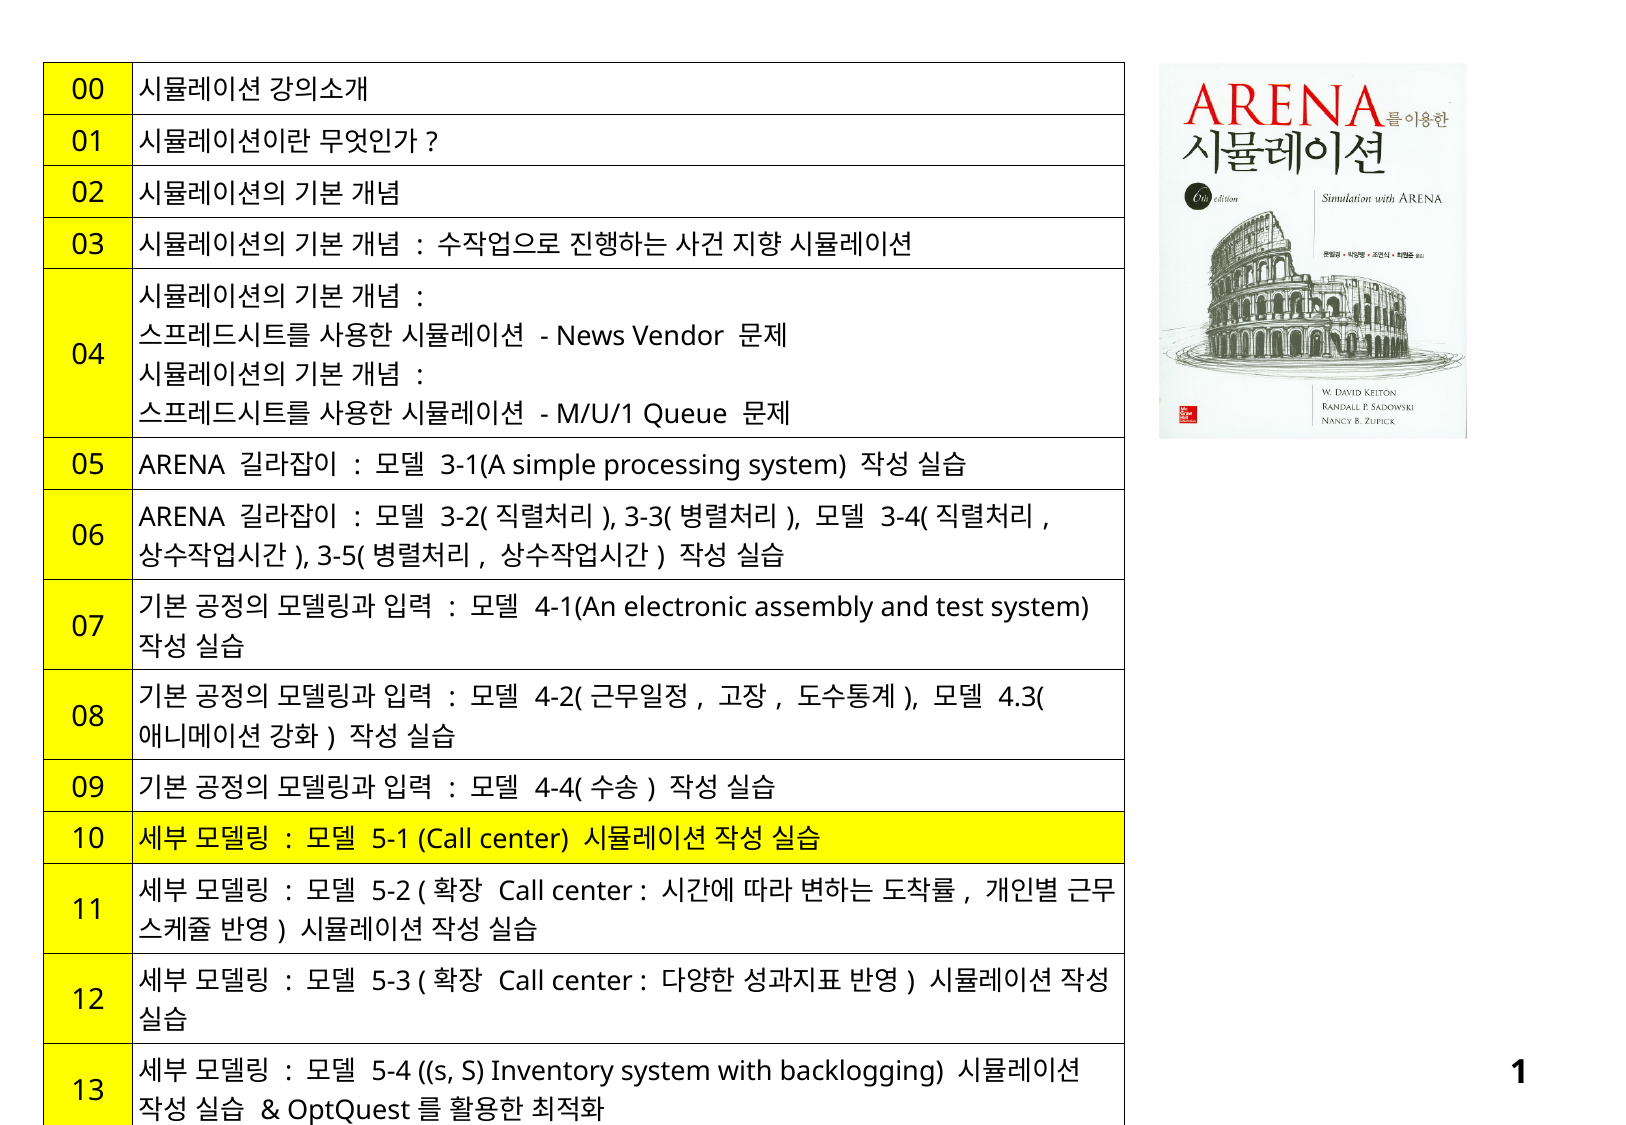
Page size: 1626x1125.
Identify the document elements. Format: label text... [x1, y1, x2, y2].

slide_number 1 [1164, 1042, 1544, 1103]
table_cell 03 [44, 218, 132, 268]
table_cell 세부 모델링 : 모델 5-1 (Call center) 시뮬레이션 작성 실습 [133, 812, 1124, 863]
table_cell ARENA 길라잡이 : 모델 3-2(직렬처리), 3-3(병렬처리), 모델 3-4(직렬처리, 상수작업시간), 3-5(병렬처리, 상수작업시간) 작성 실습 [133, 490, 1124, 579]
table_cell 06 [44, 490, 132, 579]
picture [1155, 60, 1470, 441]
table_cell 시뮬레이션의 기본 개념 : 수작업으로 진행하는 사건 지향 시뮬레이션 [133, 218, 1124, 268]
table_cell 11 [44, 864, 132, 953]
table_cell 시뮬레이션이란 무엇인가? [133, 115, 1124, 165]
table_cell 08 [44, 670, 132, 759]
table_cell 시뮬레이션의 기본 개념 [133, 166, 1124, 217]
table_cell 10 [44, 812, 132, 863]
table_cell 기본 공정의 모델링과 입력 : 모델 4-1(An electronic assembly and test system) 작성 실습 [133, 580, 1124, 669]
table_cell 기본 공정의 모델링과 입력 : 모델 4-2(근무일정, 고장, 도수통계), 모델 4.3(애니메이션 강화) 작성 실습 [133, 670, 1124, 759]
table_cell 세부 모델링 : 모델 5-2 (확장 Call center : 시간에 따라 변하는 도착률, 개인별 근무 스케쥴 반영) 시뮬레이션 작성 실습 [133, 864, 1124, 953]
table_cell 13 [44, 1044, 132, 1125]
table_header 00 [44, 63, 132, 114]
table_cell 04 [44, 269, 132, 437]
table_cell ARENA 길라잡이 : 모델 3-1(A simple processing system) 작성 실습 [133, 438, 1124, 489]
table_cell 12 [44, 954, 132, 1043]
table_cell 09 [44, 760, 132, 811]
table_cell 07 [44, 580, 132, 669]
table_cell 기본 공정의 모델링과 입력 : 모델 4-4(수송) 작성 실습 [133, 760, 1124, 811]
table_cell 세부 모델링 : 모델 5-4 ((s, S) Inventory system with backlogging) 시뮬레이션 작성 실습 & OptQuest를 활용한 최적화 [133, 1044, 1124, 1125]
table_cell 세부 모델링 : 모델 5-3 (확장 Call center : 다양한 성과지표 반영) 시뮬레이션 작성 실습 [133, 954, 1124, 1043]
table_cell 05 [44, 438, 132, 489]
table_header 시뮬레이션 강의소개 [133, 63, 1124, 114]
table_cell 02 [44, 166, 132, 217]
table_cell 시뮬레이션의 기본 개념 : 스프레드시트를 사용한 시뮬레이션 - News Vendor 문제 시뮬레이션의 기본 개념 : 스프레드시트를 사용한 시뮬레이션 - M/U/1 Queue 문제 [133, 269, 1124, 437]
table_cell 01 [44, 115, 132, 165]
